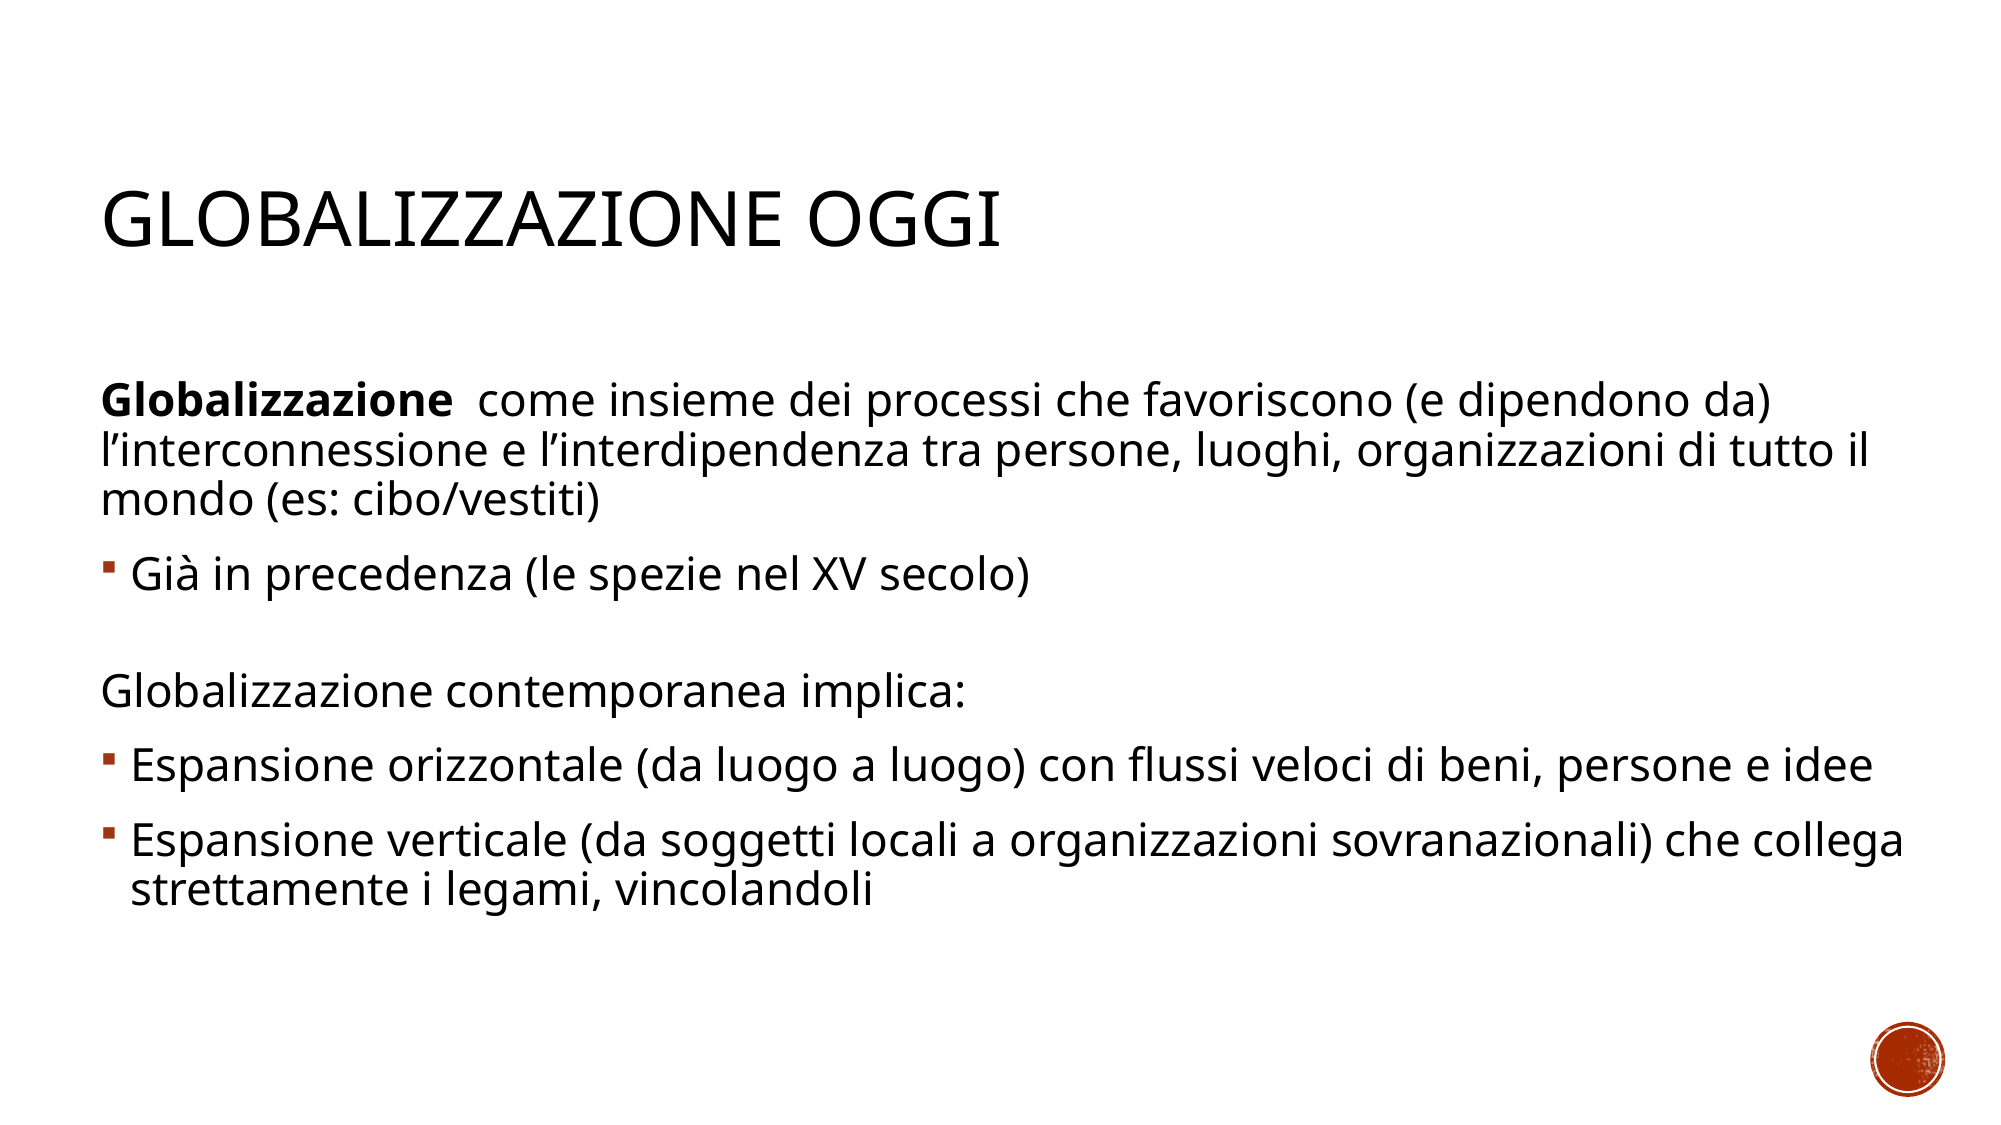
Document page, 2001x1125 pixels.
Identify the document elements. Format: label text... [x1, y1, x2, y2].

title Globalizzazione oggi [85, 168, 1019, 276]
list Globalizzazione come insieme dei processi che favoriscono (e dipendono da) l’interconnessione e l’interdipendenza tra persone, luoghi, organizzazioni di tutto il mondo (es: cibo/vestiti) Già in precedenza (le spezie nel XV secolo) Globalizzazione contemporanea implica: Espansione orizzontale (da luogo a luogo) con flussi veloci di beni, persone e idee Espansione verticale (da soggetti locali a organizzazioni sovranazionali) che collega strettamente i legami, vincolandoli [85, 369, 1926, 1062]
